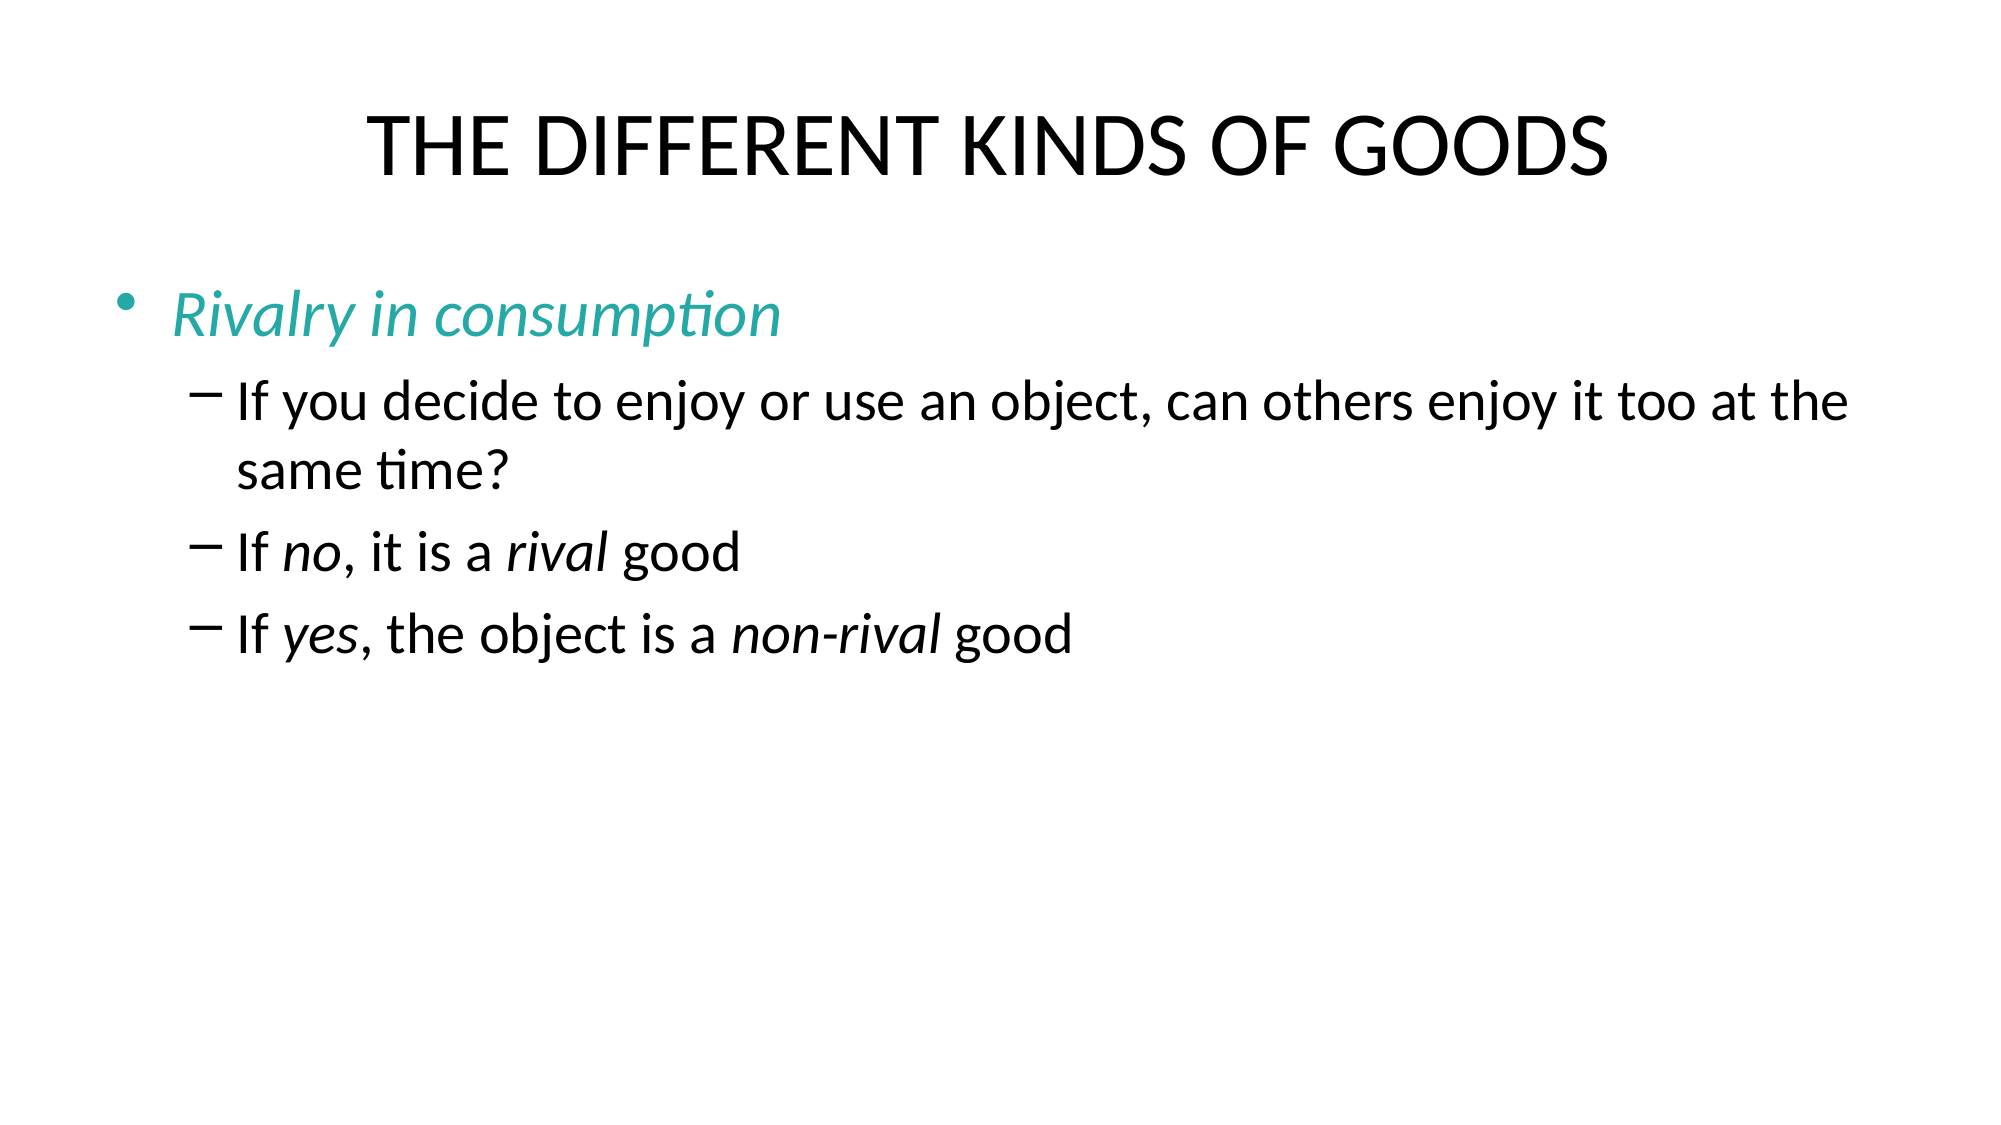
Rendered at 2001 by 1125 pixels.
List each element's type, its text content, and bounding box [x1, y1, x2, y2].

list Rivalry in consumption If you decide to enjoy or use an object, can others enjoy it too at the same time? If no, it is a rival good If yes, the object is a non-rival good [99, 262, 1900, 1005]
title THE DIFFERENT KINDS OF GOODS [99, 45, 1900, 233]
